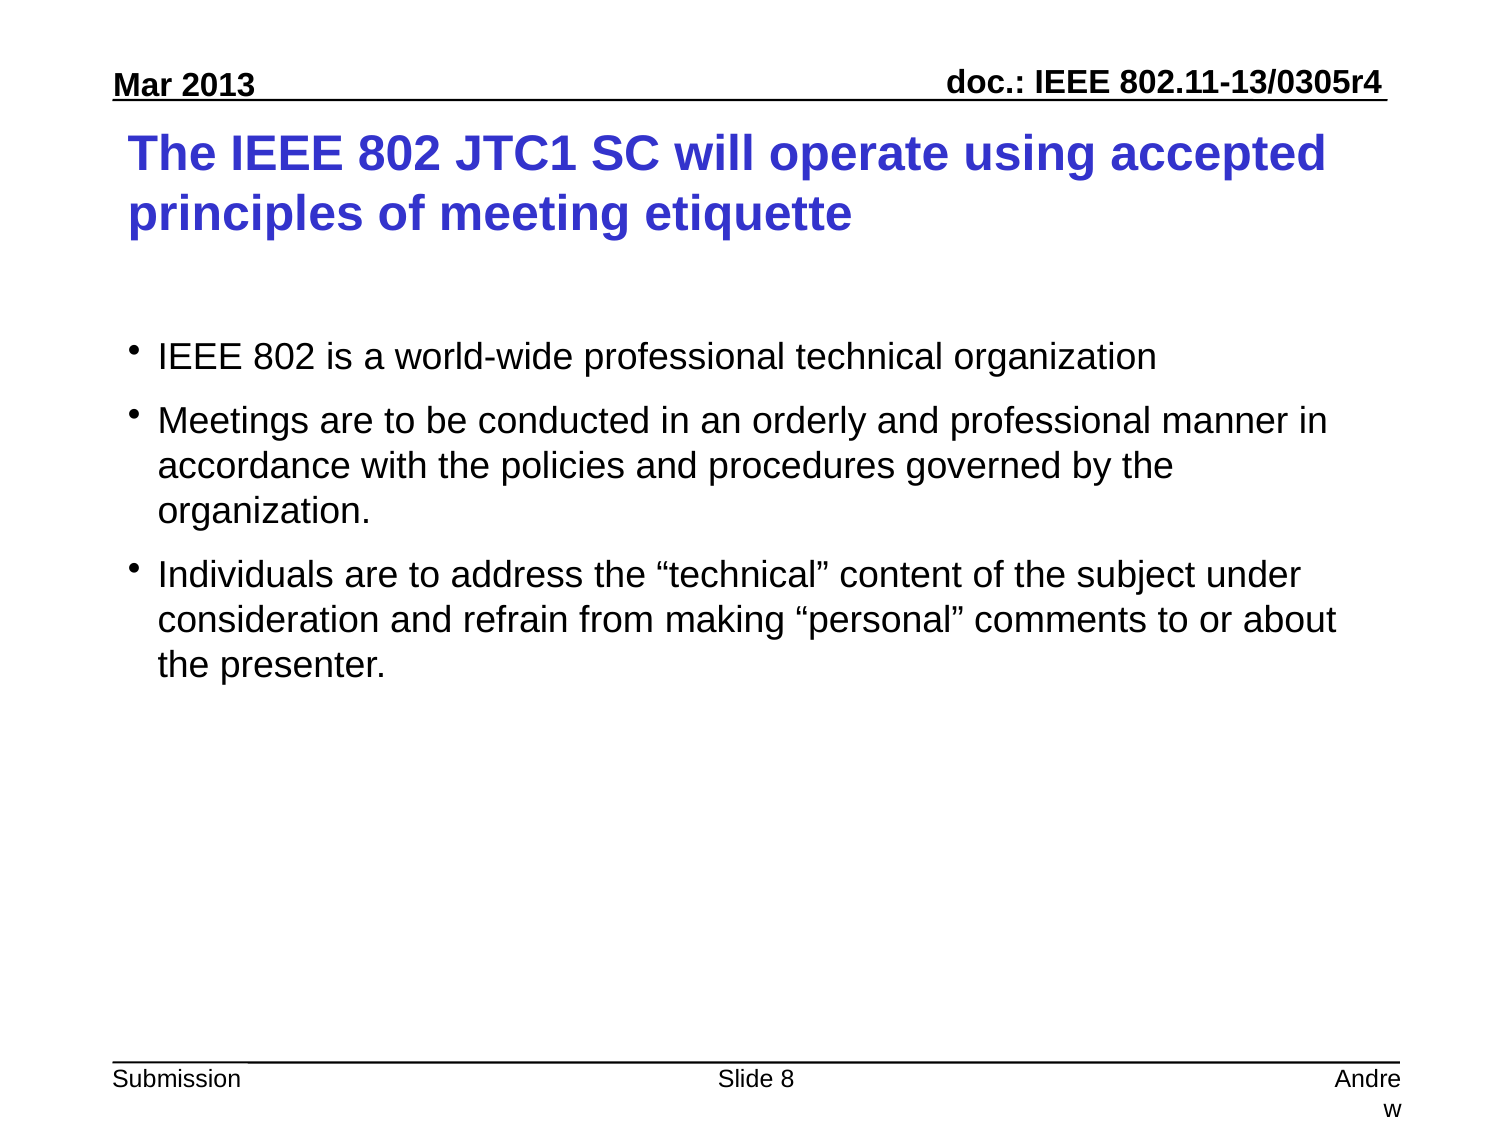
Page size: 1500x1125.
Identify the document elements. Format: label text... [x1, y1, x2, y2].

footer Andrew Myles, Cisco [1320, 1061, 1402, 1093]
list IEEE 802 is a world-wide professional technical organization Meetings are to be conducted in an orderly and professional manner in accordance with the policies and procedures governed by the organization. Individuals are to address the “technical” content of the subject under consideration and refrain from making “personal” comments to or about the presenter. [112, 324, 1388, 1000]
slide_number Slide 8 [709, 1061, 803, 1093]
title The IEEE 802 JTC1 SC will operate using accepted principles of meeting etiquette [112, 112, 1388, 288]
